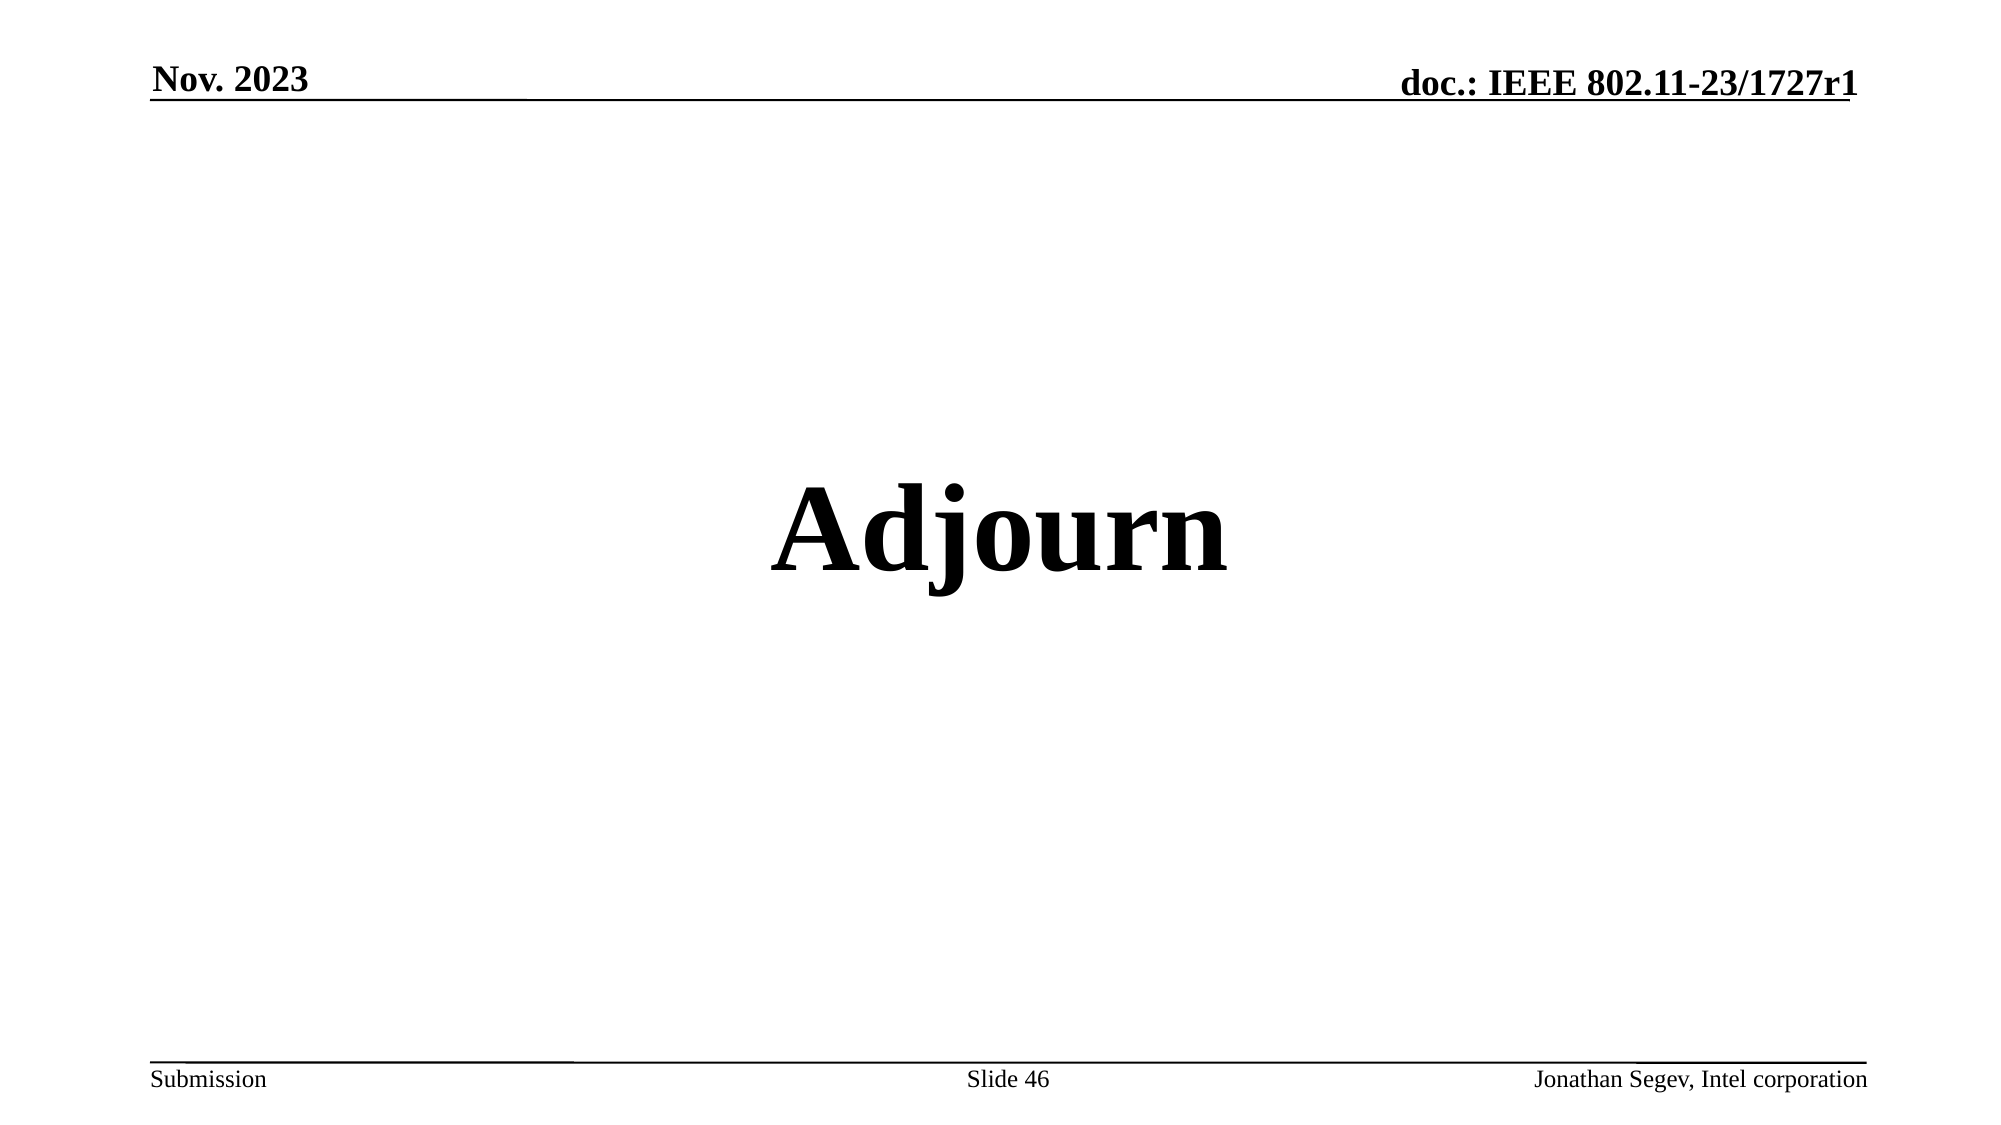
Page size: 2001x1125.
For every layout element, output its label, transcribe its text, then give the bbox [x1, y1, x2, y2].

footer Jonathan Segev, Intel corporation [1171, 1061, 1869, 1093]
slide_number Slide 46 [950, 1061, 1067, 1123]
list Adjourn [149, 324, 1850, 1000]
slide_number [152, 54, 563, 100]
